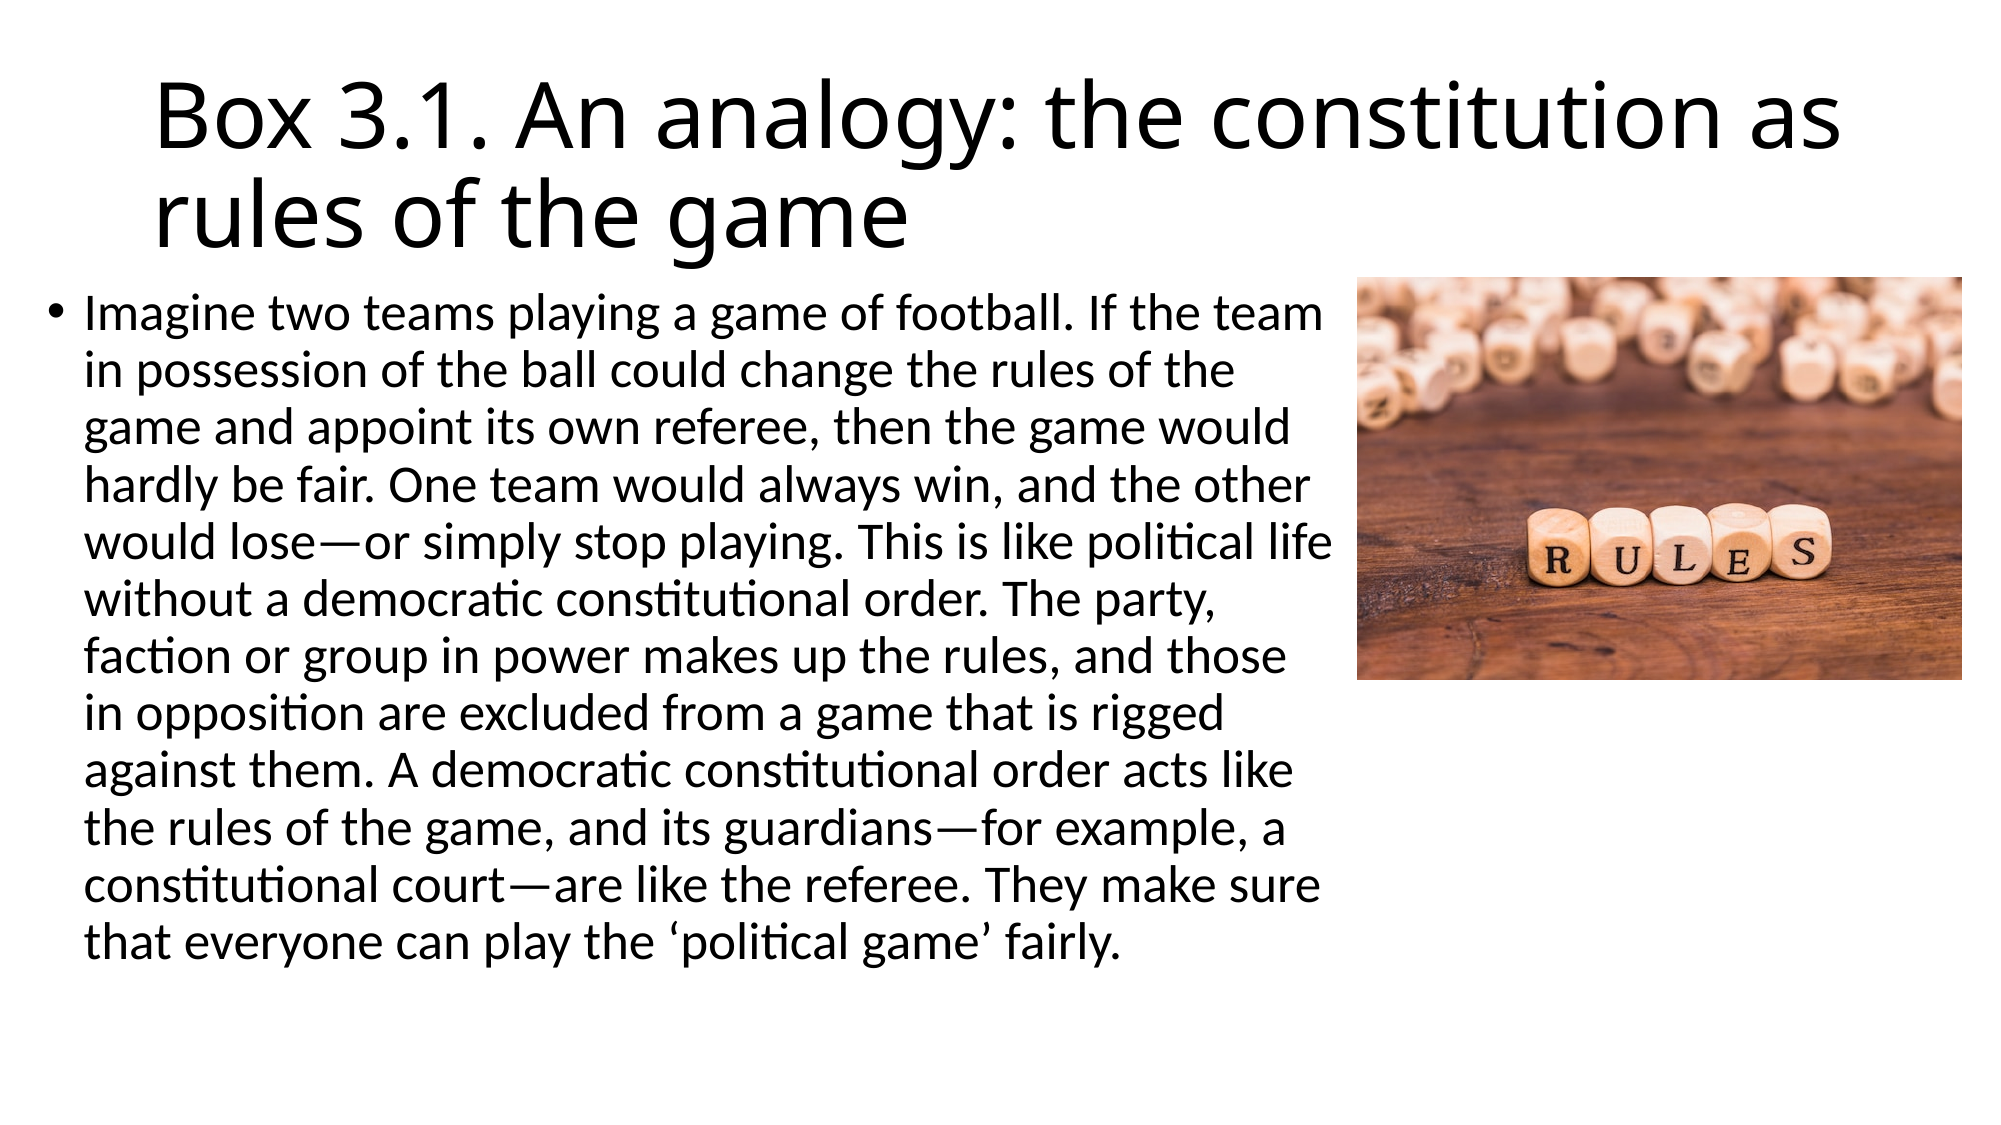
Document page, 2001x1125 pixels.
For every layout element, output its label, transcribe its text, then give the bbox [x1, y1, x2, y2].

title Box 3.1. An analogy: the constitution as rules of the game [137, 59, 1863, 278]
list Imagine two teams playing a game of football. If the team in possession of the ball could change the rules of the game and appoint its own referee, then the game would hardly be fair. One team would always win, and the other would lose—or simply stop playing. This is like political life without a democratic constitutional order. The party, faction or group in power makes up the rules, and those in opposition are excluded from a game that is rigged against them. A democratic constitutional order acts like the rules of the game, and its guardians—for example, a constitutional court—are like the referee. They make sure that everyone can play the ‘political game’ fairly. [31, 277, 1352, 992]
picture [1357, 277, 1962, 680]
